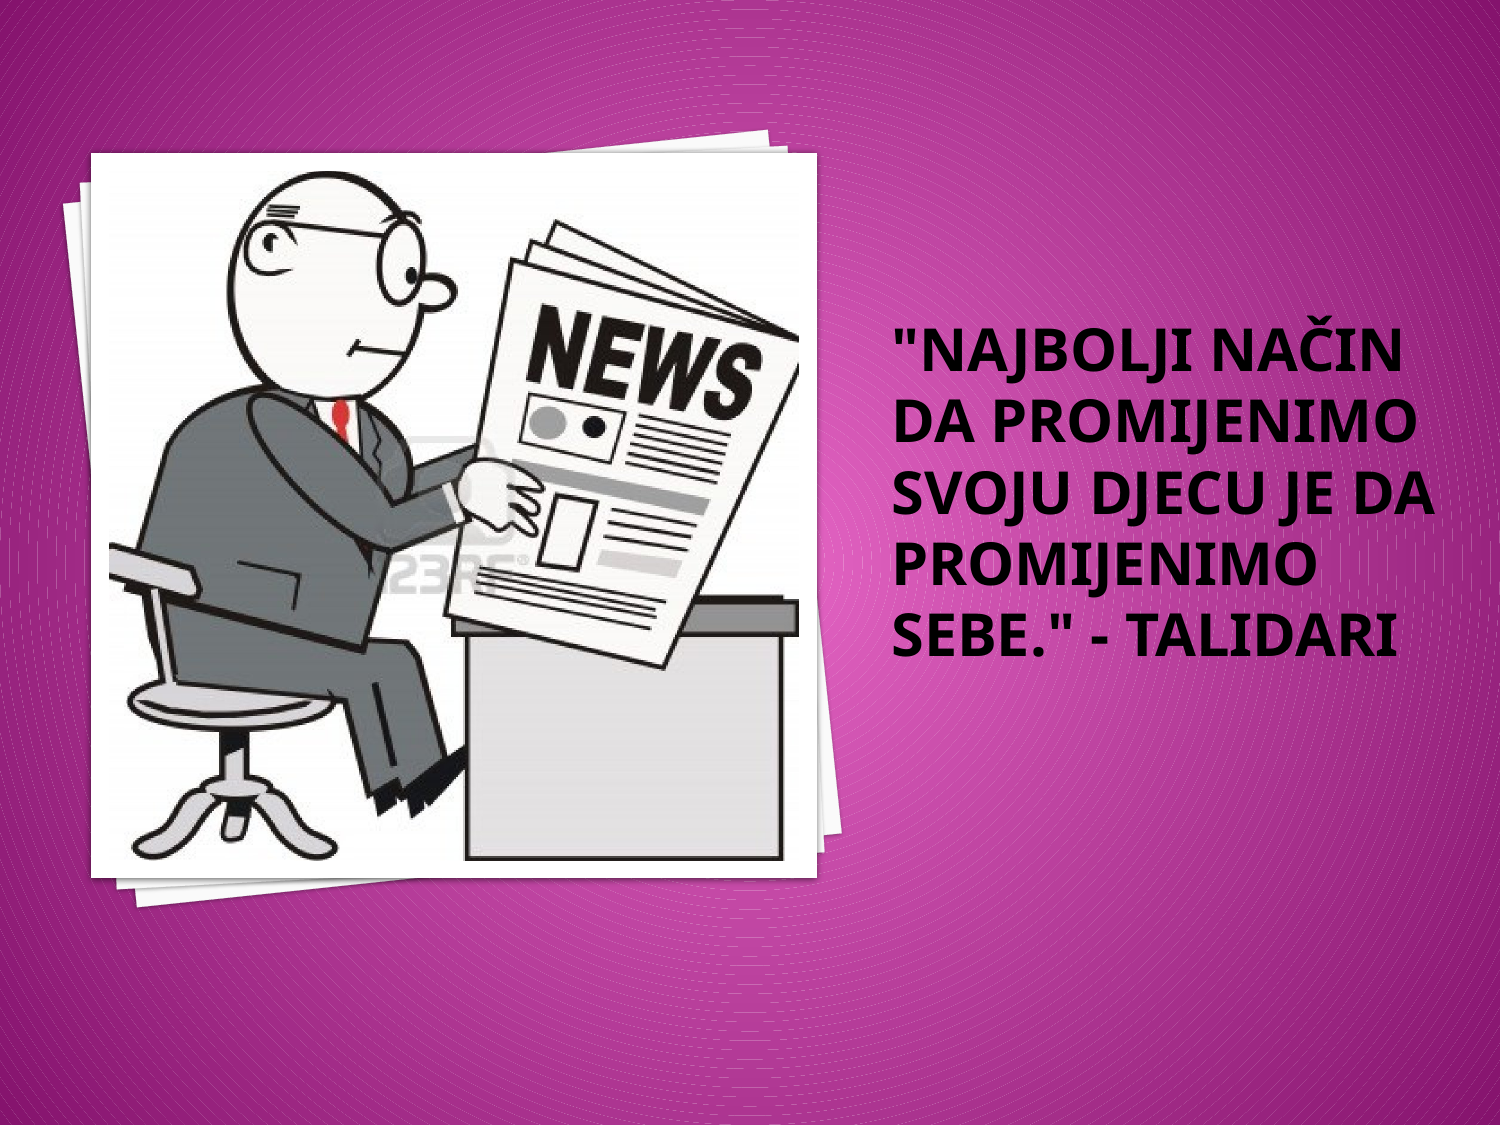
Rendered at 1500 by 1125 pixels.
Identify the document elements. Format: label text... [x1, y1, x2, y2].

title "Najbolji način da promijenimo svoju djecu je da promijenimo sebe." - Talidari [884, 187, 1447, 740]
picture [108, 170, 800, 862]
